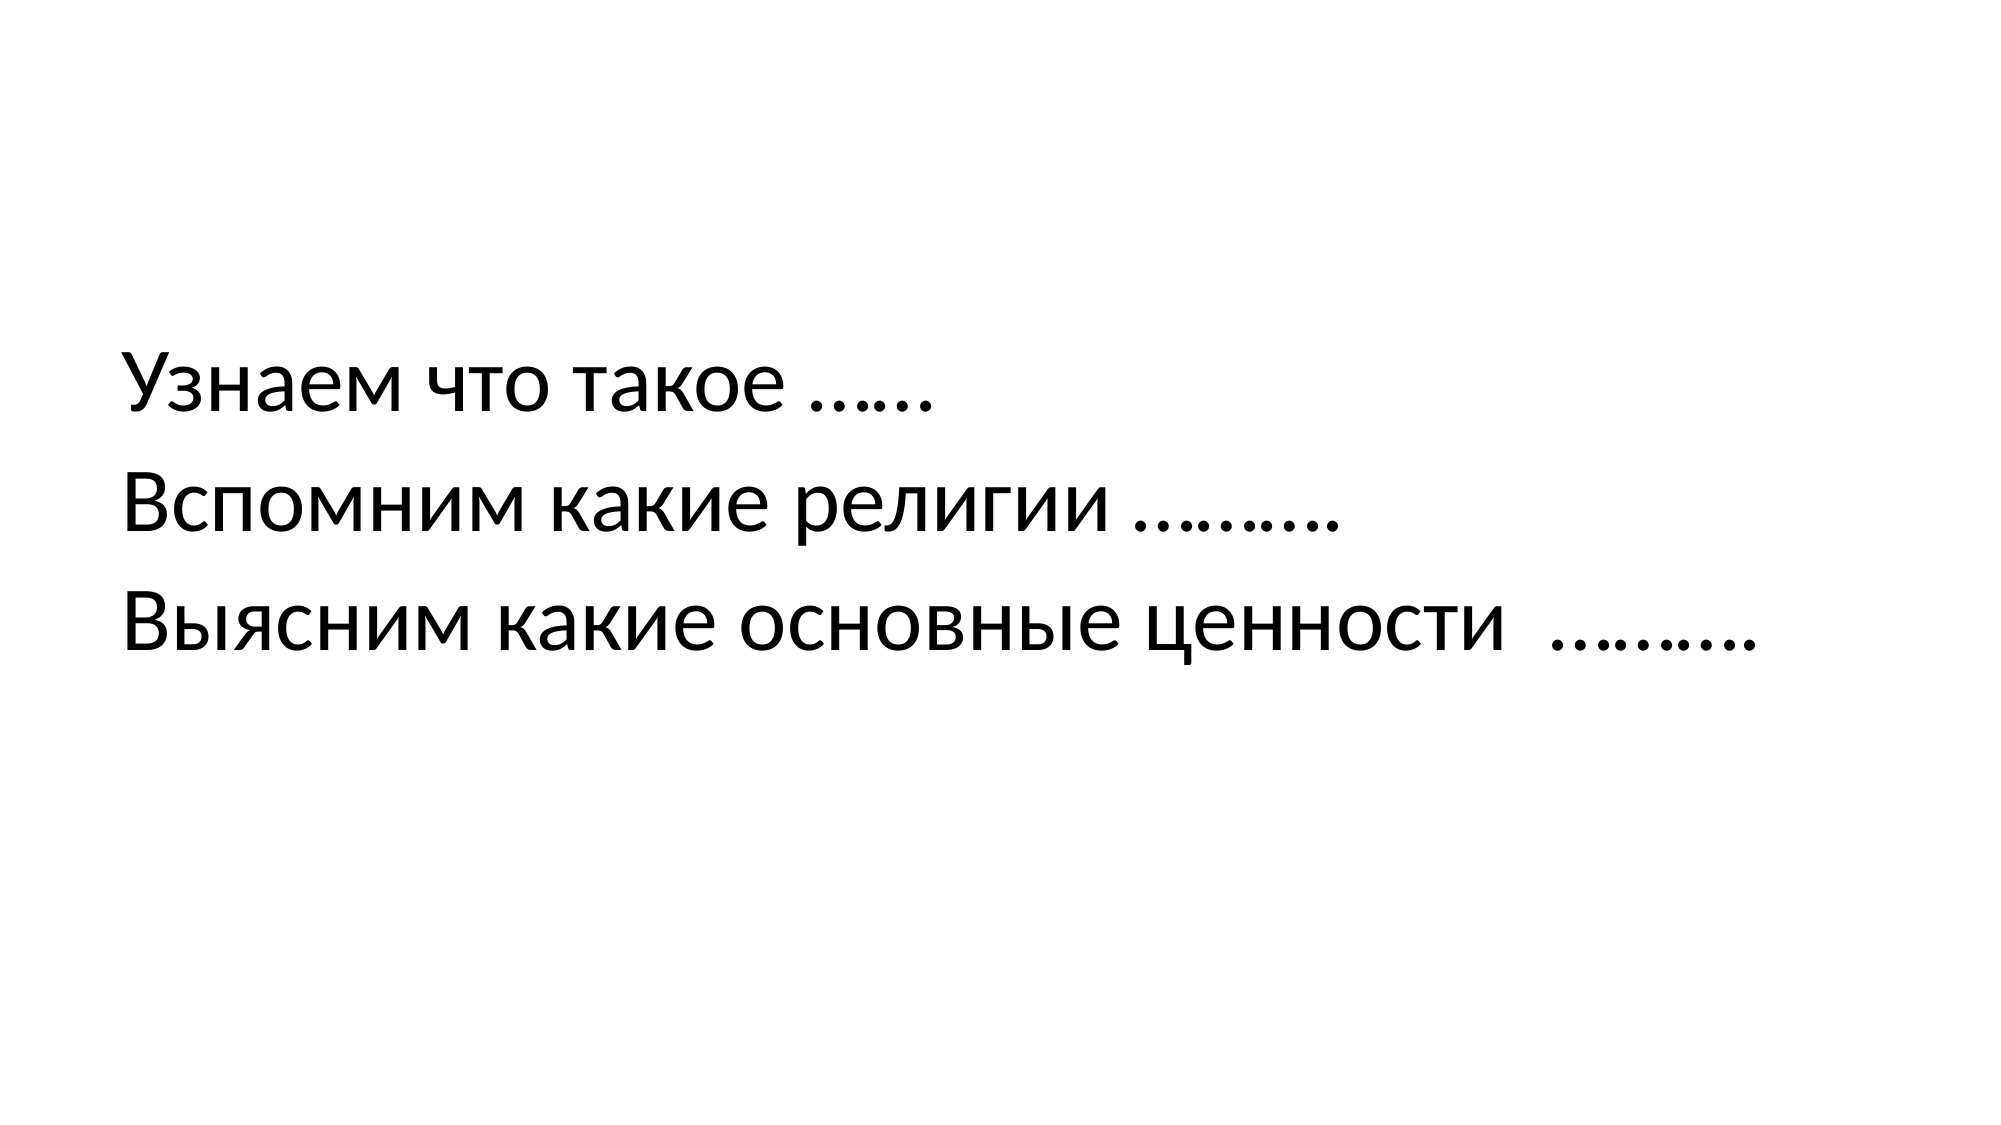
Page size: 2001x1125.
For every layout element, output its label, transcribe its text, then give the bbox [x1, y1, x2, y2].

list Узнаем что такое …… Вспомним какие религии ………. Выясним какие основные ценности ………. [106, 233, 1832, 948]
